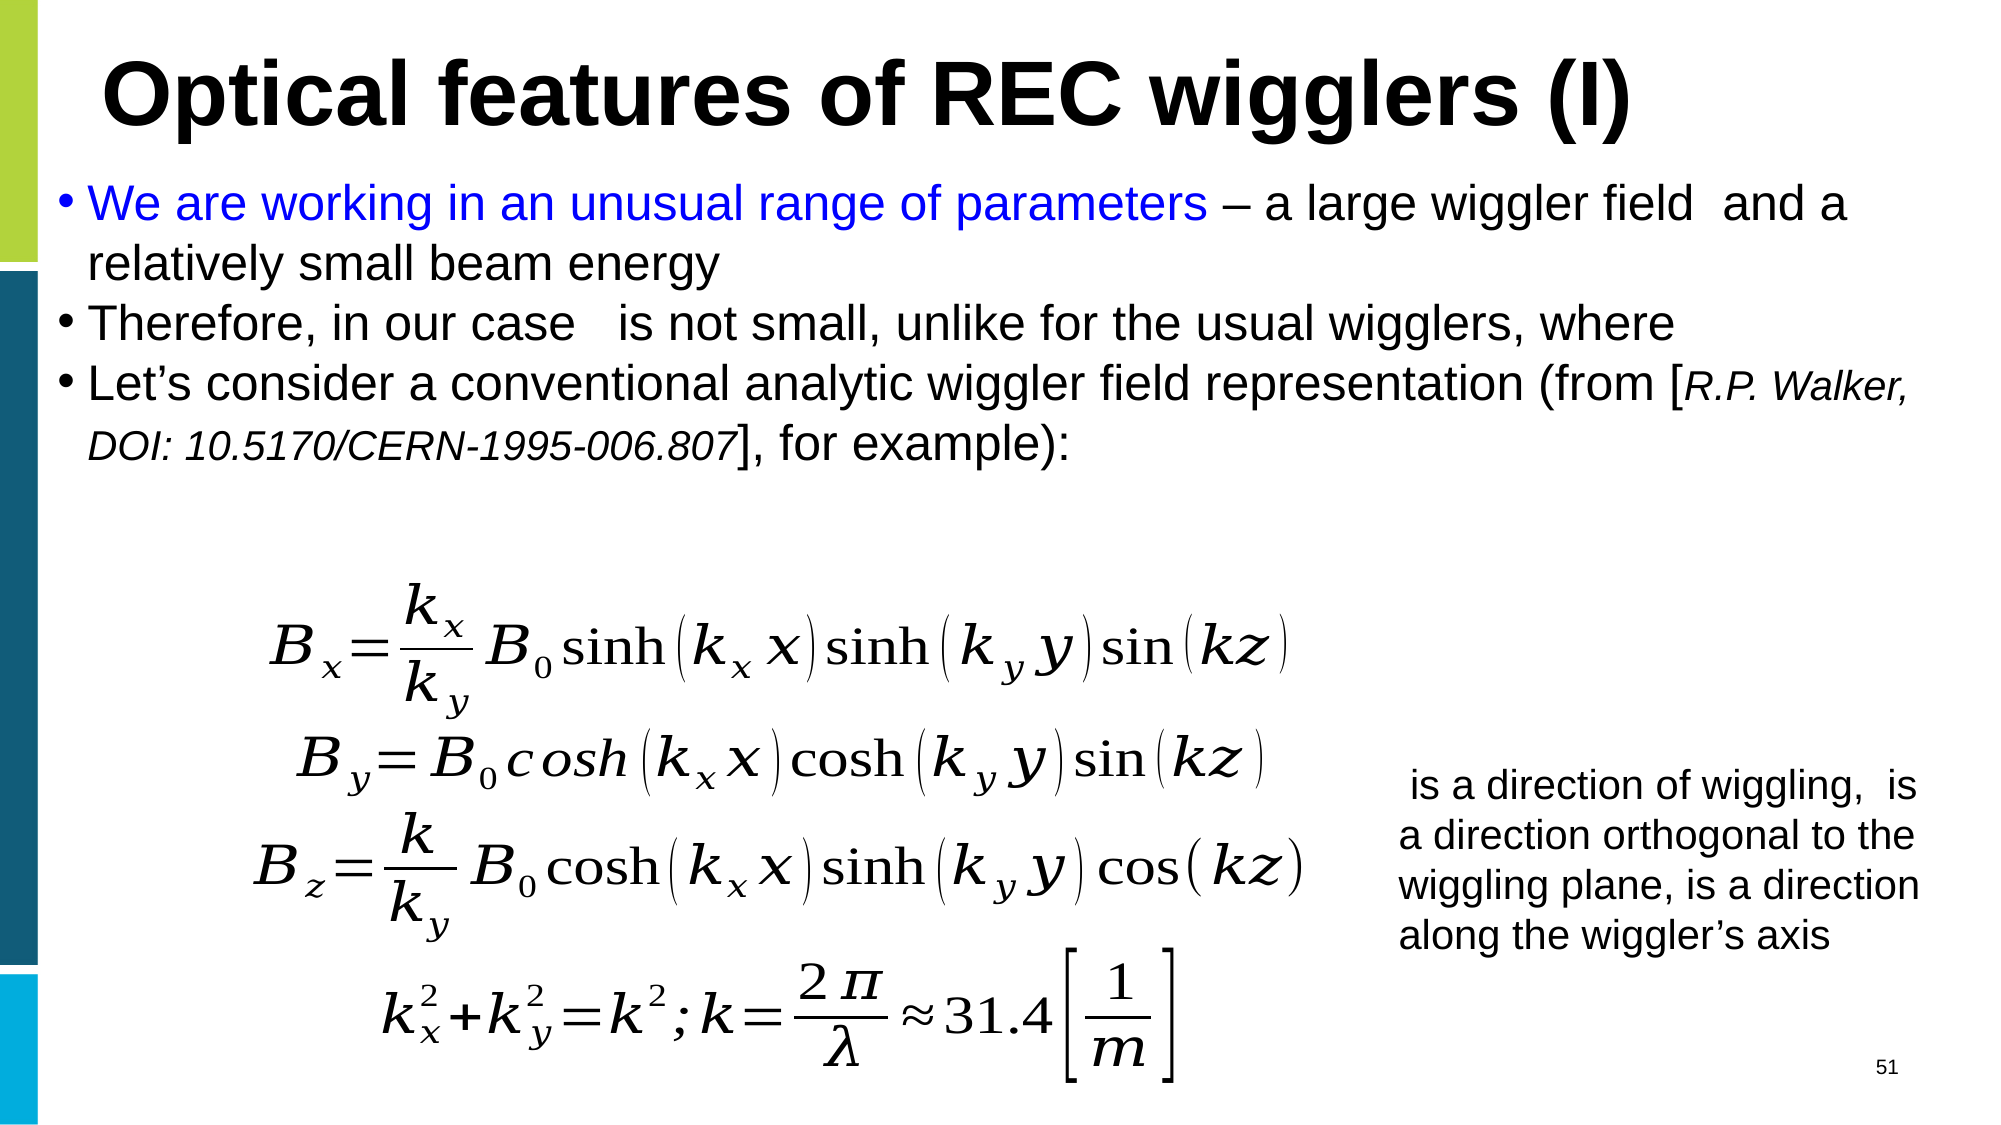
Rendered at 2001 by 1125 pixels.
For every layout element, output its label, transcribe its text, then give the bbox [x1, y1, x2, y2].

picture [0, 0, 2001, 1125]
title Optical features of REC wigglers (I) [86, 15, 1899, 176]
slide_number 51 [1835, 1036, 1907, 1097]
